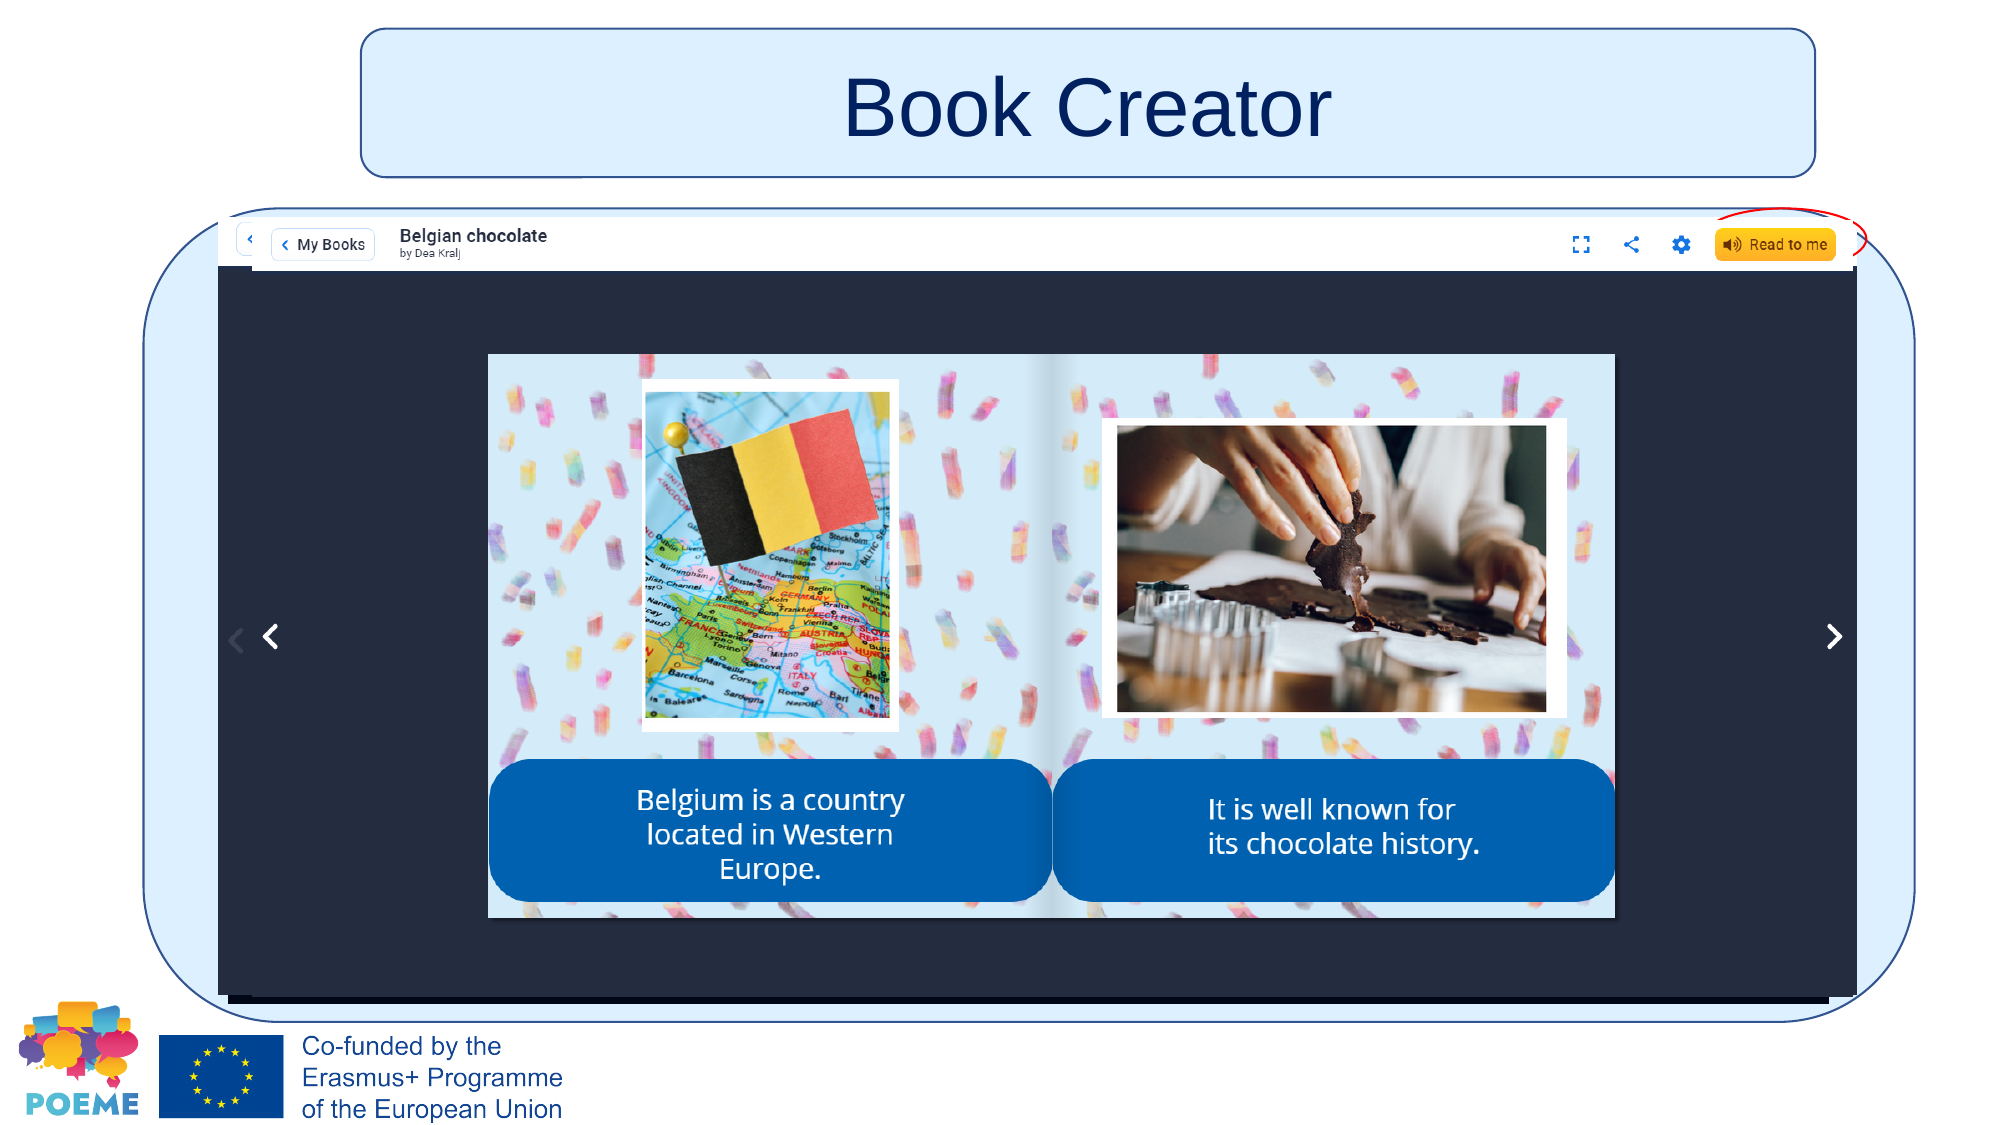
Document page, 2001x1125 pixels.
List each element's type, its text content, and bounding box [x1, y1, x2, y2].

picture [218, 217, 1857, 1004]
picture [13, 993, 144, 1124]
text_box [228, 207, 1767, 217]
text_box [1857, 223, 1868, 254]
picture [159, 1035, 562, 1124]
text_box [1723, 207, 1845, 217]
text_box [142, 221, 1916, 1023]
text_box Book Creator [359, 27, 1817, 179]
